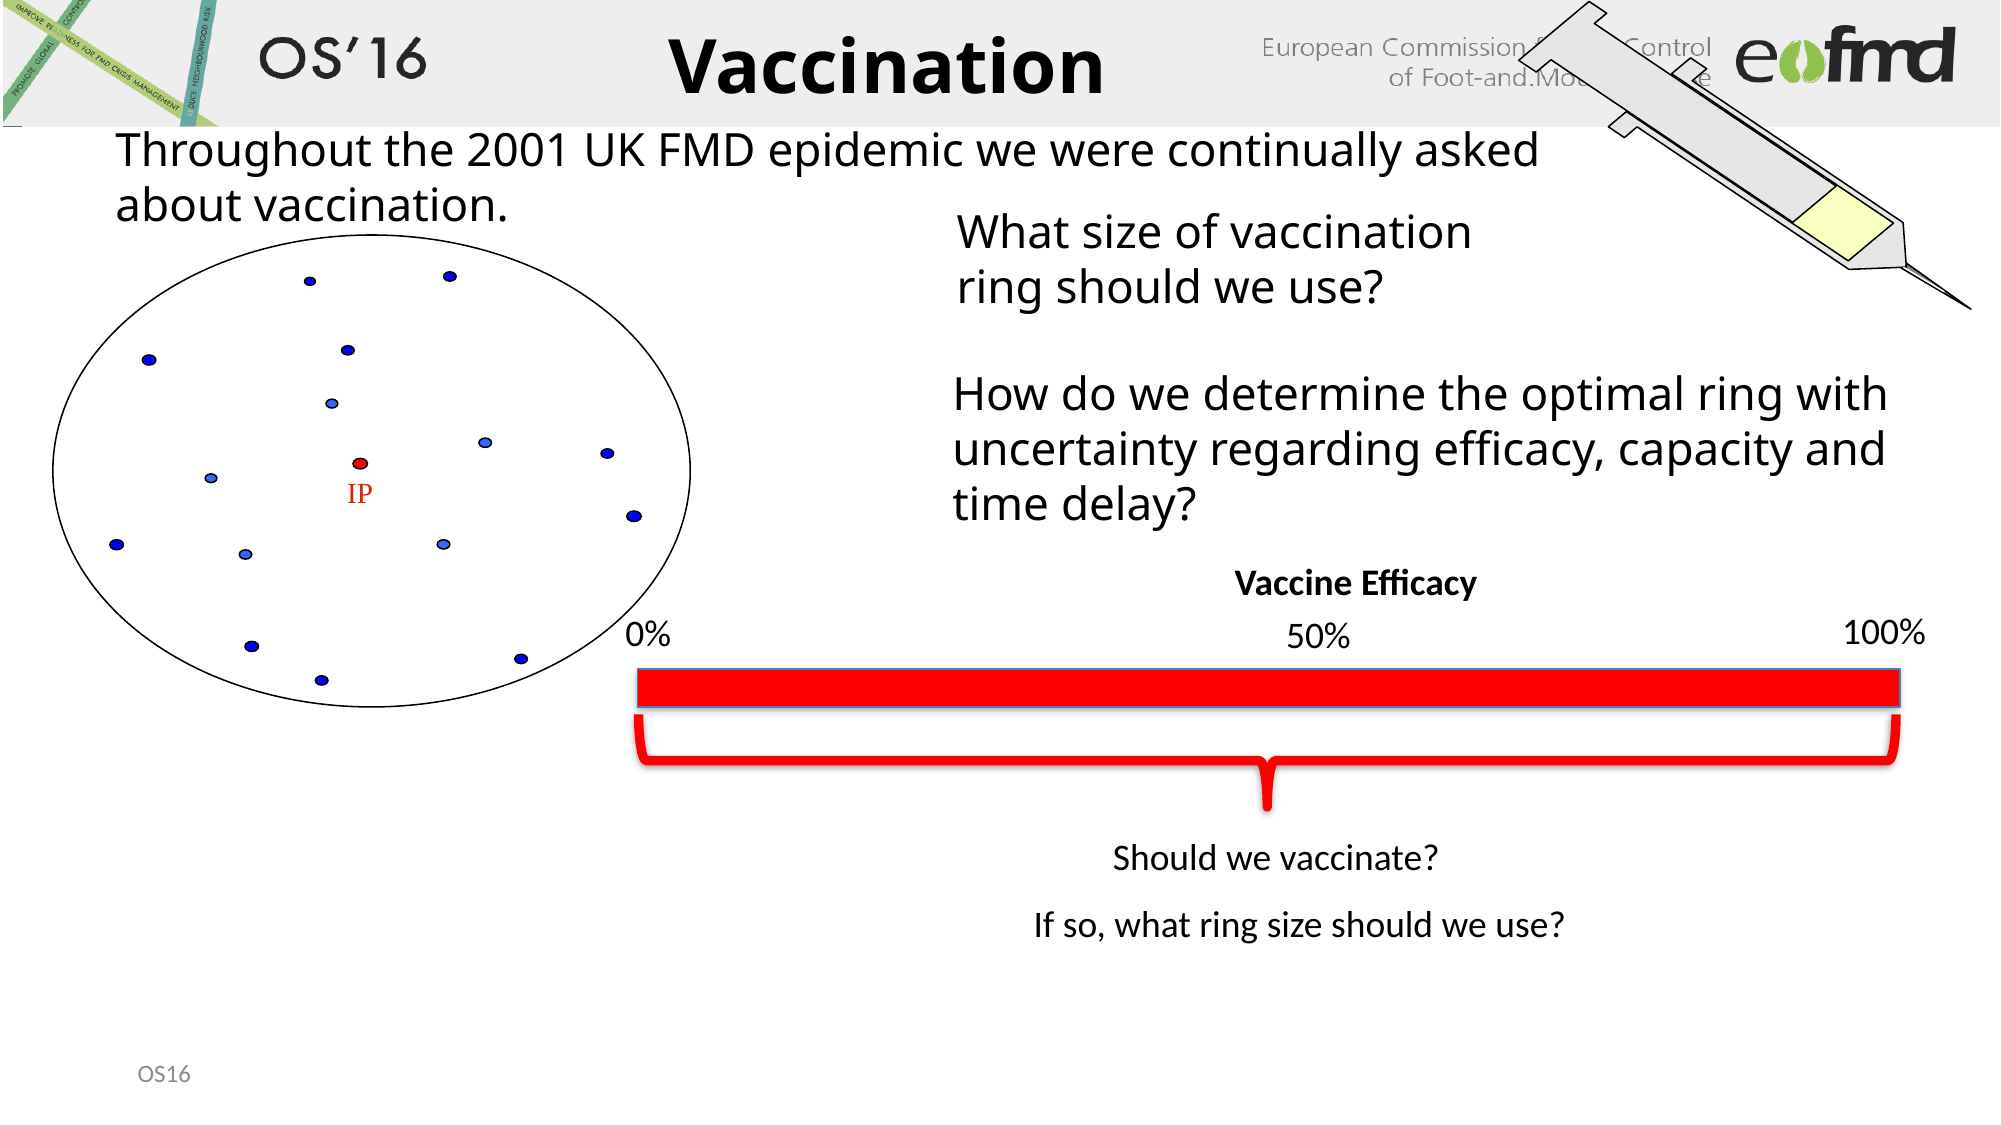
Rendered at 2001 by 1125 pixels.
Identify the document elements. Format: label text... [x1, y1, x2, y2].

text_box How do we determine the optimal ring with uncertainty regarding efficacy, capacity and time delay? [952, 364, 1915, 530]
text_box Should we vaccinate? [1098, 825, 1456, 886]
text_box 100% [1827, 599, 1941, 660]
text_box If so, what ring size should we use? [1018, 892, 1582, 953]
picture [3, 0, 1588, 127]
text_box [115, 1, 1972, 310]
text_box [52, 234, 691, 708]
text_box Vaccine Efficacy [1219, 550, 1493, 611]
picture [1590, 0, 2000, 127]
text_box [636, 714, 1899, 810]
text_box 50% [1271, 603, 1366, 664]
text_box [695, 668, 1901, 708]
